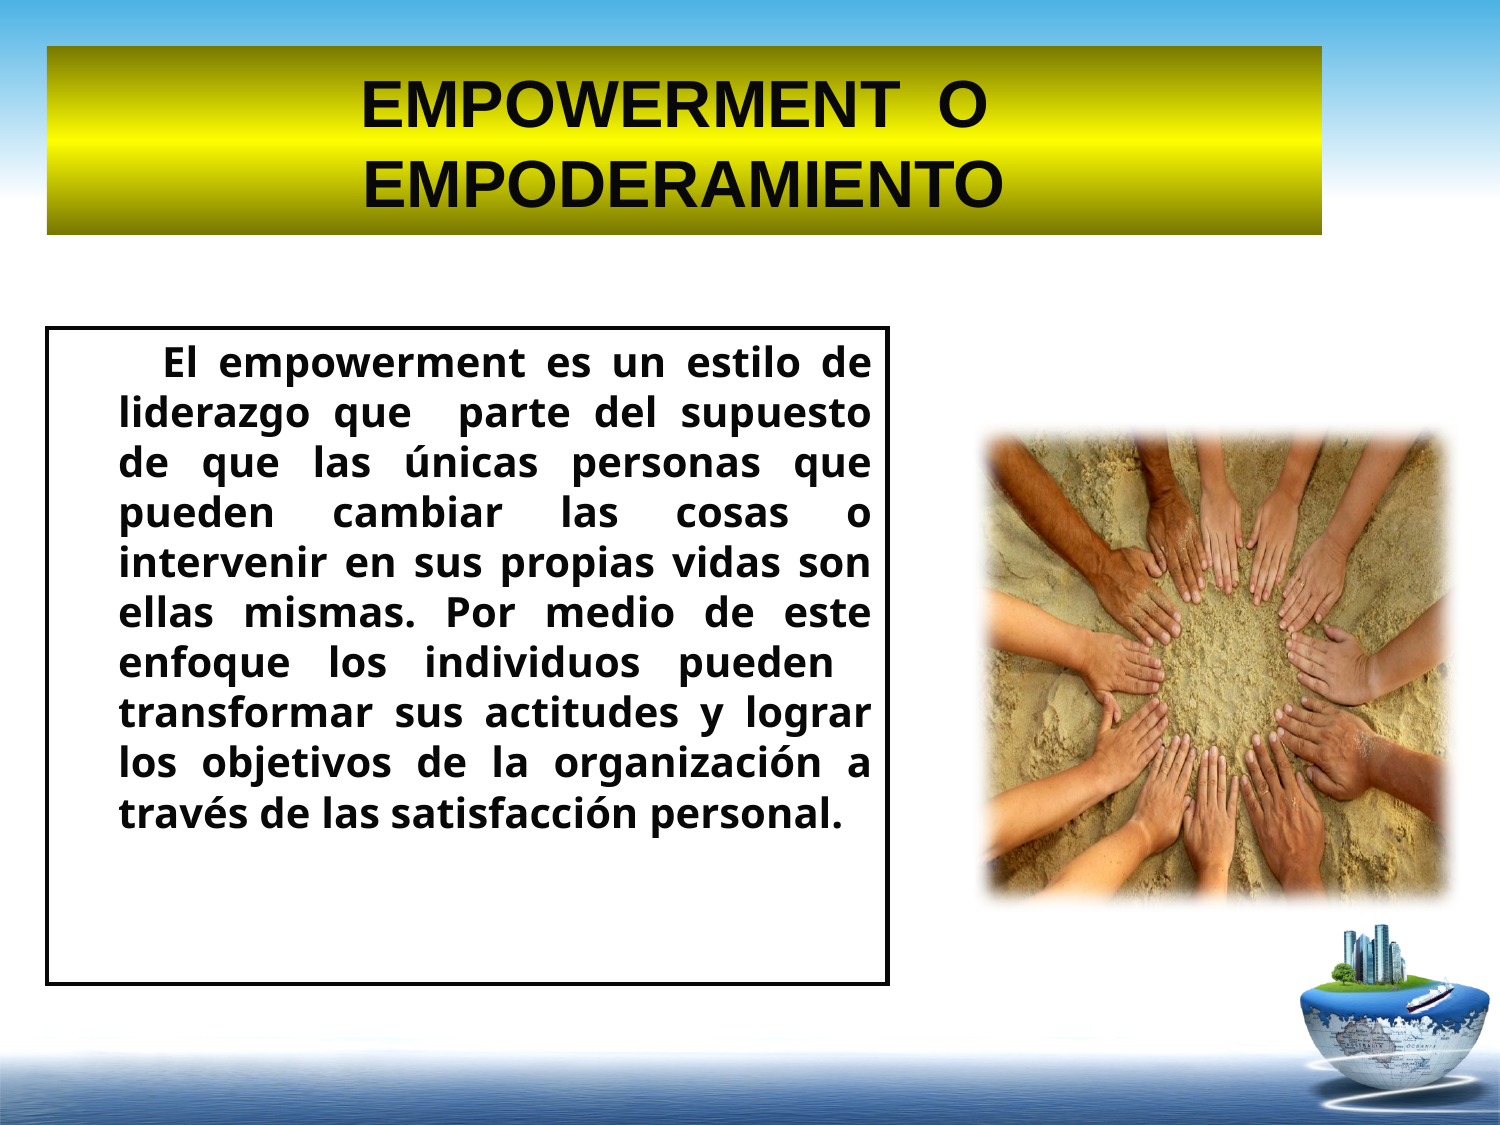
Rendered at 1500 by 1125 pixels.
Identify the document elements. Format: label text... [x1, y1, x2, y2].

picture [0, 920, 1500, 1125]
picture [972, 421, 1461, 912]
list El empowerment es un estilo de liderazgo que parte del supuesto de que las únicas personas que pueden cambiar las cosas o intervenir en sus propias vidas son ellas mismas. Por medio de este enfoque los individuos pueden transformar sus actitudes y lograr los objetivos de la organización a través de las satisfacción personal. [45, 326, 890, 986]
text_box EMPOWERMENT O EMPODERAMIENTO [46, 46, 1322, 235]
